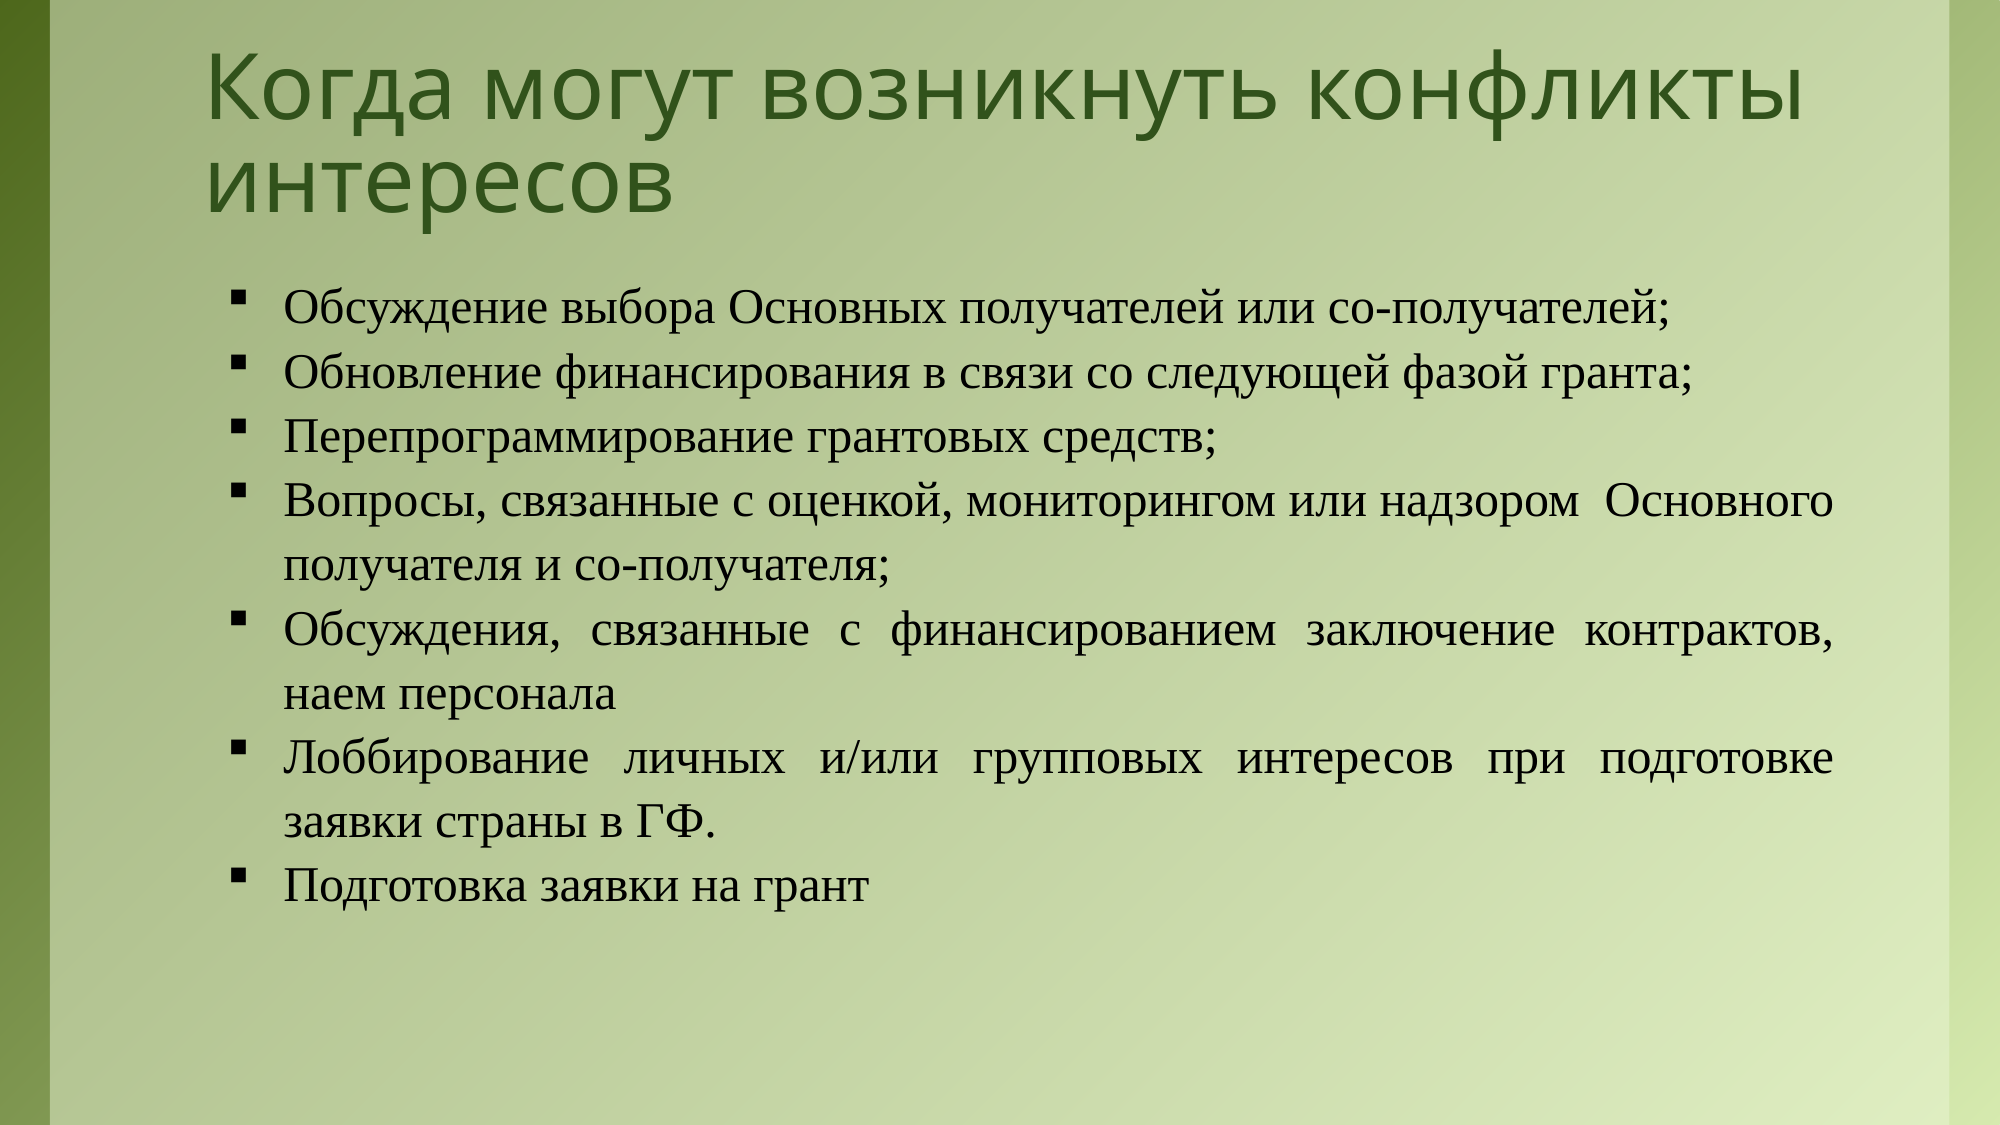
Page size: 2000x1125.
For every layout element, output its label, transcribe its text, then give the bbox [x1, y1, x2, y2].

title Когда могут возникнуть конфликты интересов [183, 12, 1850, 242]
text_box Обсуждение выбора Основных получателей или со-получателей; Обновление финансирования в связи со следующей фазой гранта; Перепрограммирование грантовых средств; Вопросы, связанные с оценкой, мониторингом или надзором Основного получателя и со-получателя; Обсуждения, связанные с финансированием заключение контрактов, наем персонала Лоббирование личных и/или групповых интересов при подготовке заявки страны в ГФ. Подготовка заявки на грант [212, 262, 1850, 920]
